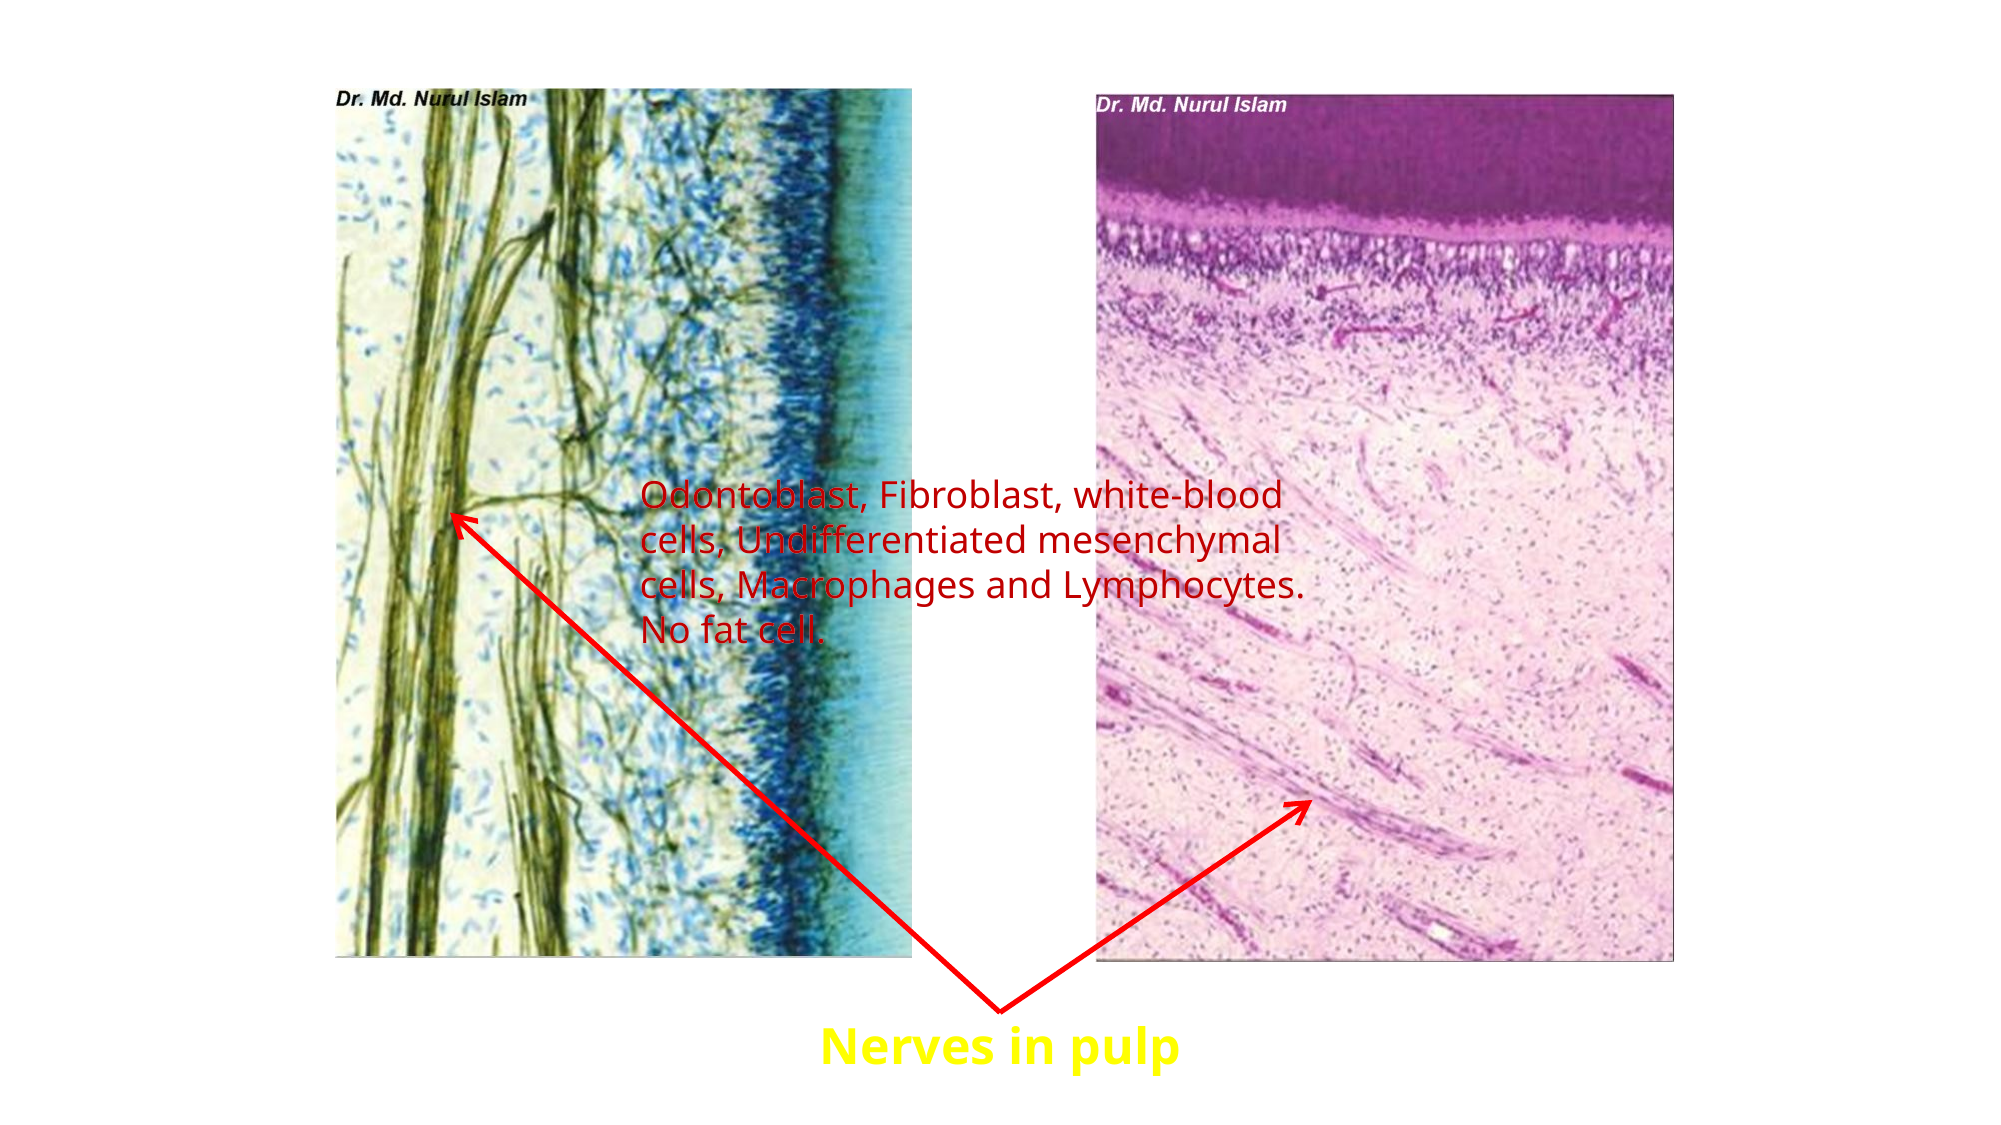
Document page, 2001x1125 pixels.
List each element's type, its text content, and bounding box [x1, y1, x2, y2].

picture [1094, 93, 1675, 963]
picture [335, 87, 913, 958]
text_box Odontoblast, Fibroblast, white-blood cells, Undifferentiated mesenchymal cells, Macrophages and Lymphocytes. No fat cell. [913, 463, 1094, 659]
text_box Nerves in pulp [805, 1007, 1196, 1083]
